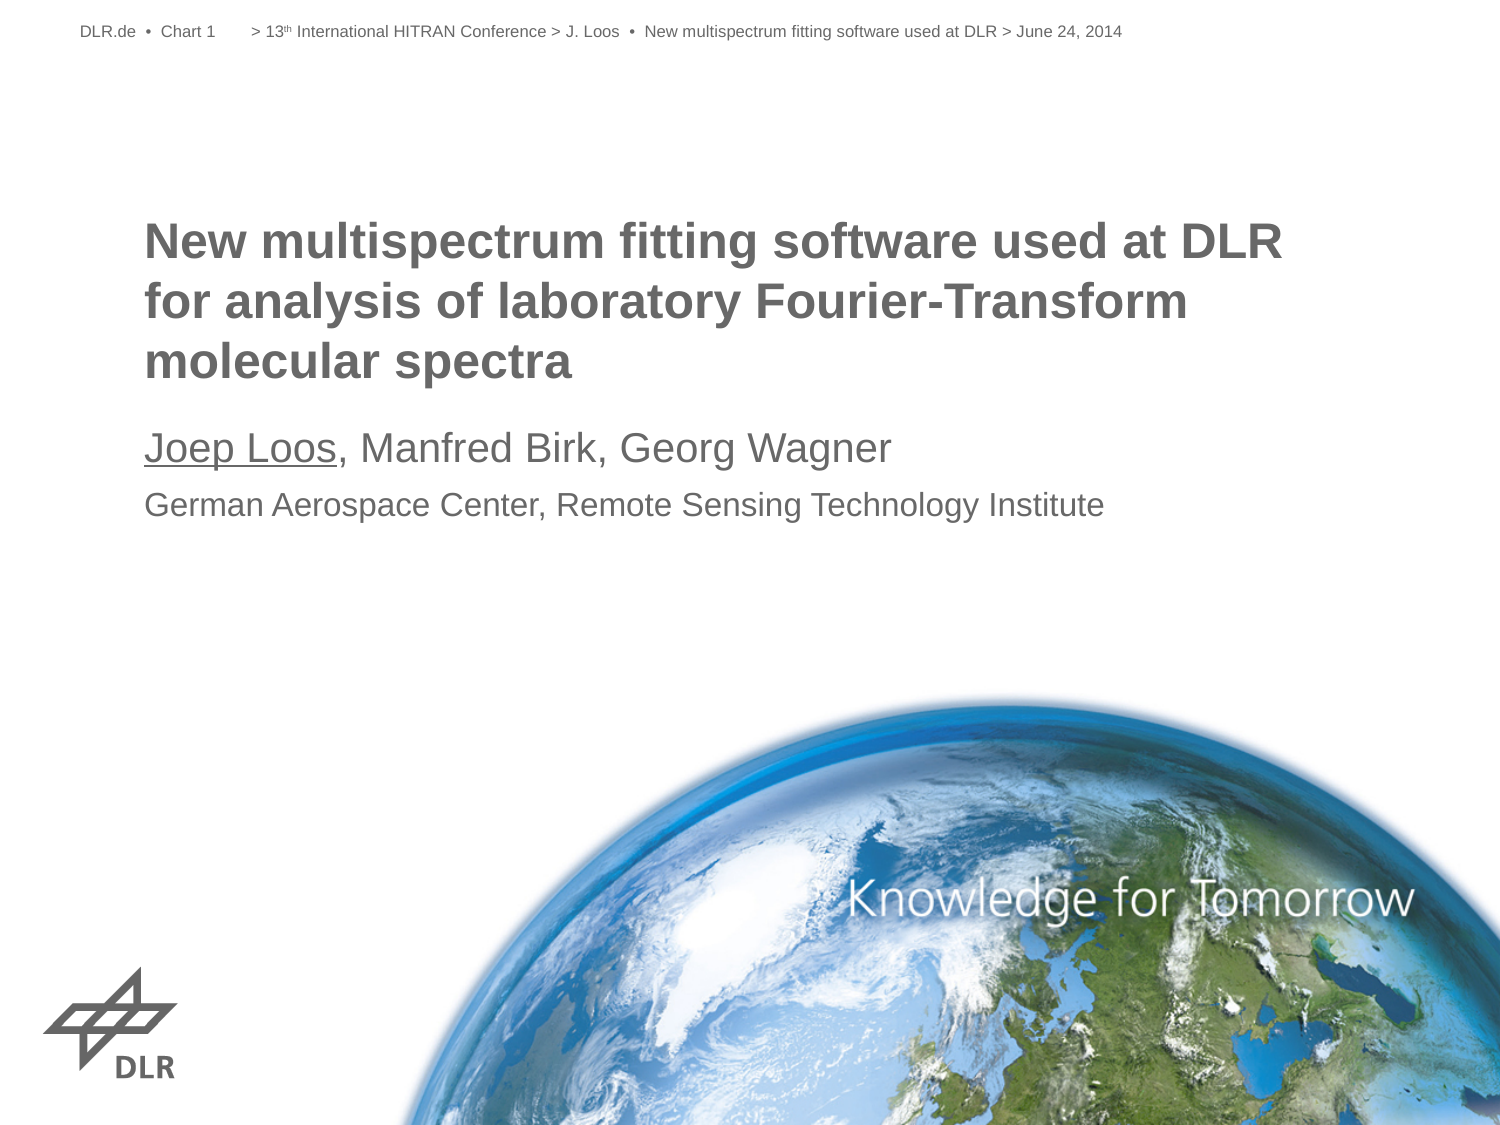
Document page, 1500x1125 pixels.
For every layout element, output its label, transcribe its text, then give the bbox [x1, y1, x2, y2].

slide_number DLR.de • Chart 1 [79, 20, 251, 45]
subtitle Joep Loos, Manfred Birk, Georg Wagner German Aerospace Center, Remote Sensing Technology Institute [144, 420, 1421, 610]
picture [0, 0, 1500, 1125]
footer > 13th International HITRAN Conference > J. Loos • New multispectrum fitting software used at DLR > June 24, 2014 [251, 20, 1421, 45]
title New multispectrum fitting software used at DLR for analysis of laboratory Fourier-Transform molecular spectra [144, 208, 1421, 330]
